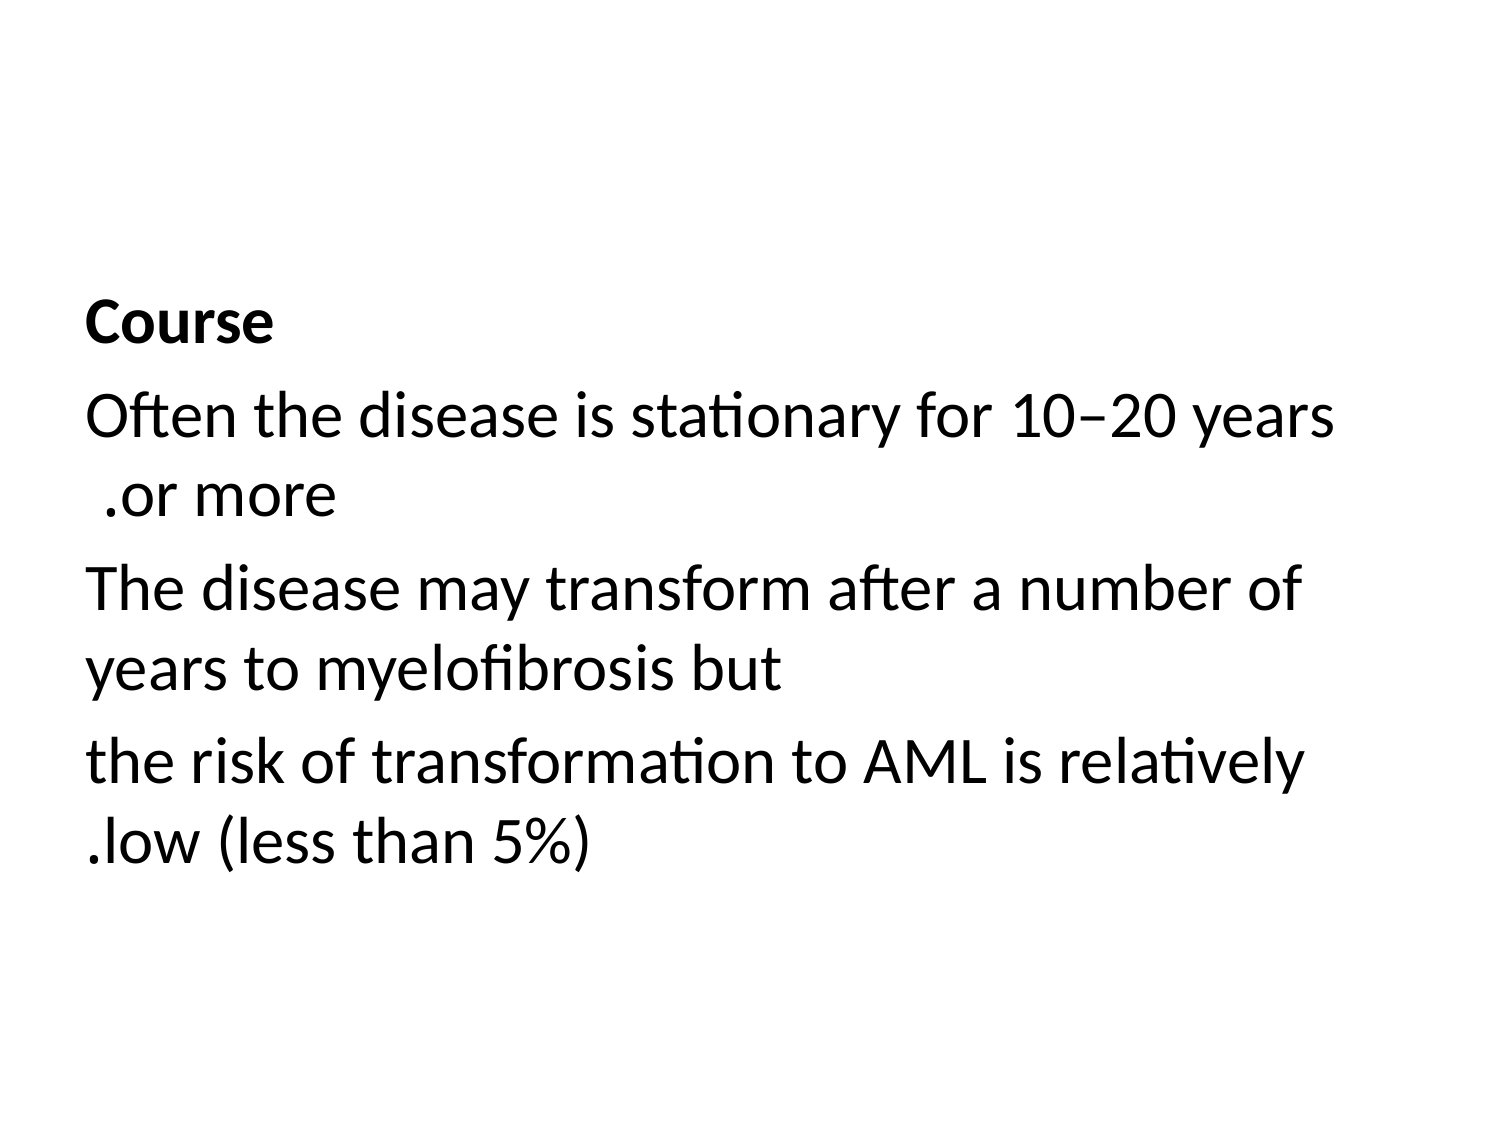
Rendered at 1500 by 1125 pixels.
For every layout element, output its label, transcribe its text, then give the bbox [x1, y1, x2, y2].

list Course Often the disease is stationary for 10–20 years or more. The disease may transform after a number of years to myelofibrosis but the risk of transformation to AML is relatively low (less than 5%). [70, 269, 1421, 1012]
